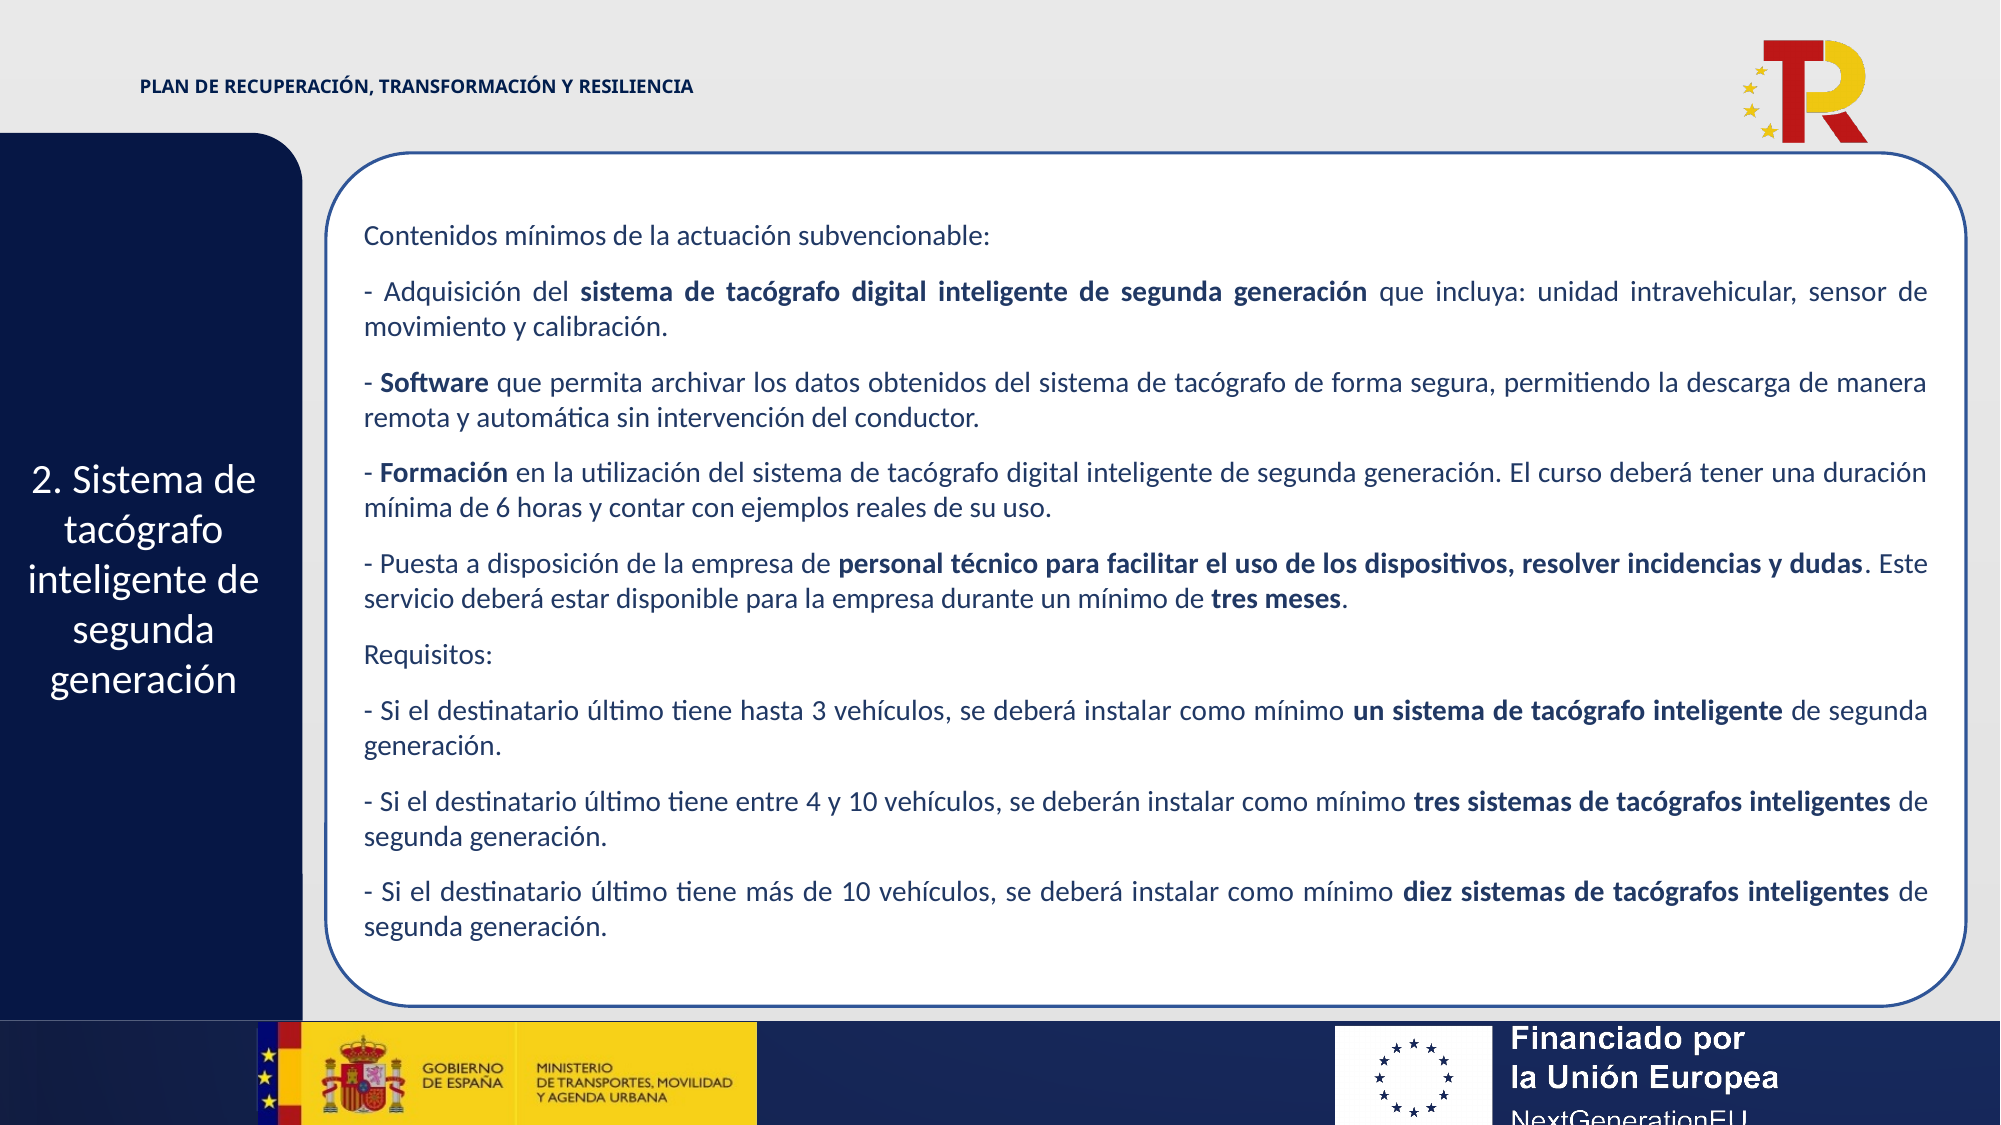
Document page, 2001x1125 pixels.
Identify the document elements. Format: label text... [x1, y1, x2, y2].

picture [1740, 29, 1874, 152]
text_box 2. Sistema de tacógrafo inteligente de segunda generación [0, 132, 303, 1021]
picture [0, 1014, 2000, 1125]
text_box Contenidos mínimos de la actuación subvencionable: - Adquisición del sistema de tacógrafo digital inteligente de segunda generación que incluya: unidad intravehicular, sensor de movimiento y calibración. - Software que permita archivar los datos obtenidos del sistema de tacógrafo de forma segura, permitiendo la descarga de manera remota y automática sin intervención del conductor. - Formación en la utilización del sistema de tacógrafo digital inteligente de segunda generación. El curso deberá tener una duración mínima de 6 horas y contar con ejemplos reales de su uso. - Puesta a disposición de la empresa de personal técnico para facilitar el uso de los dispositivos, resolver incidencias y dudas. Este servicio deberá estar disponible para la empresa durante un mínimo de tres meses. Requisitos: - Si el destinatario último tiene hasta 3 vehículos, se deberá instalar como mínimo un sistema de tacógrafo inteligente de segunda generación. - Si el destinatario último tiene entre 4 y 10 vehículos, se deberán instalar como mínimo tres sistemas de tacógrafos inteligentes de segunda generación. - Si el destinatario último tiene más de 10 vehículos, se deberá instalar como mínimo diez sistemas de tacógrafos inteligentes de segunda generación. [325, 152, 1967, 1007]
